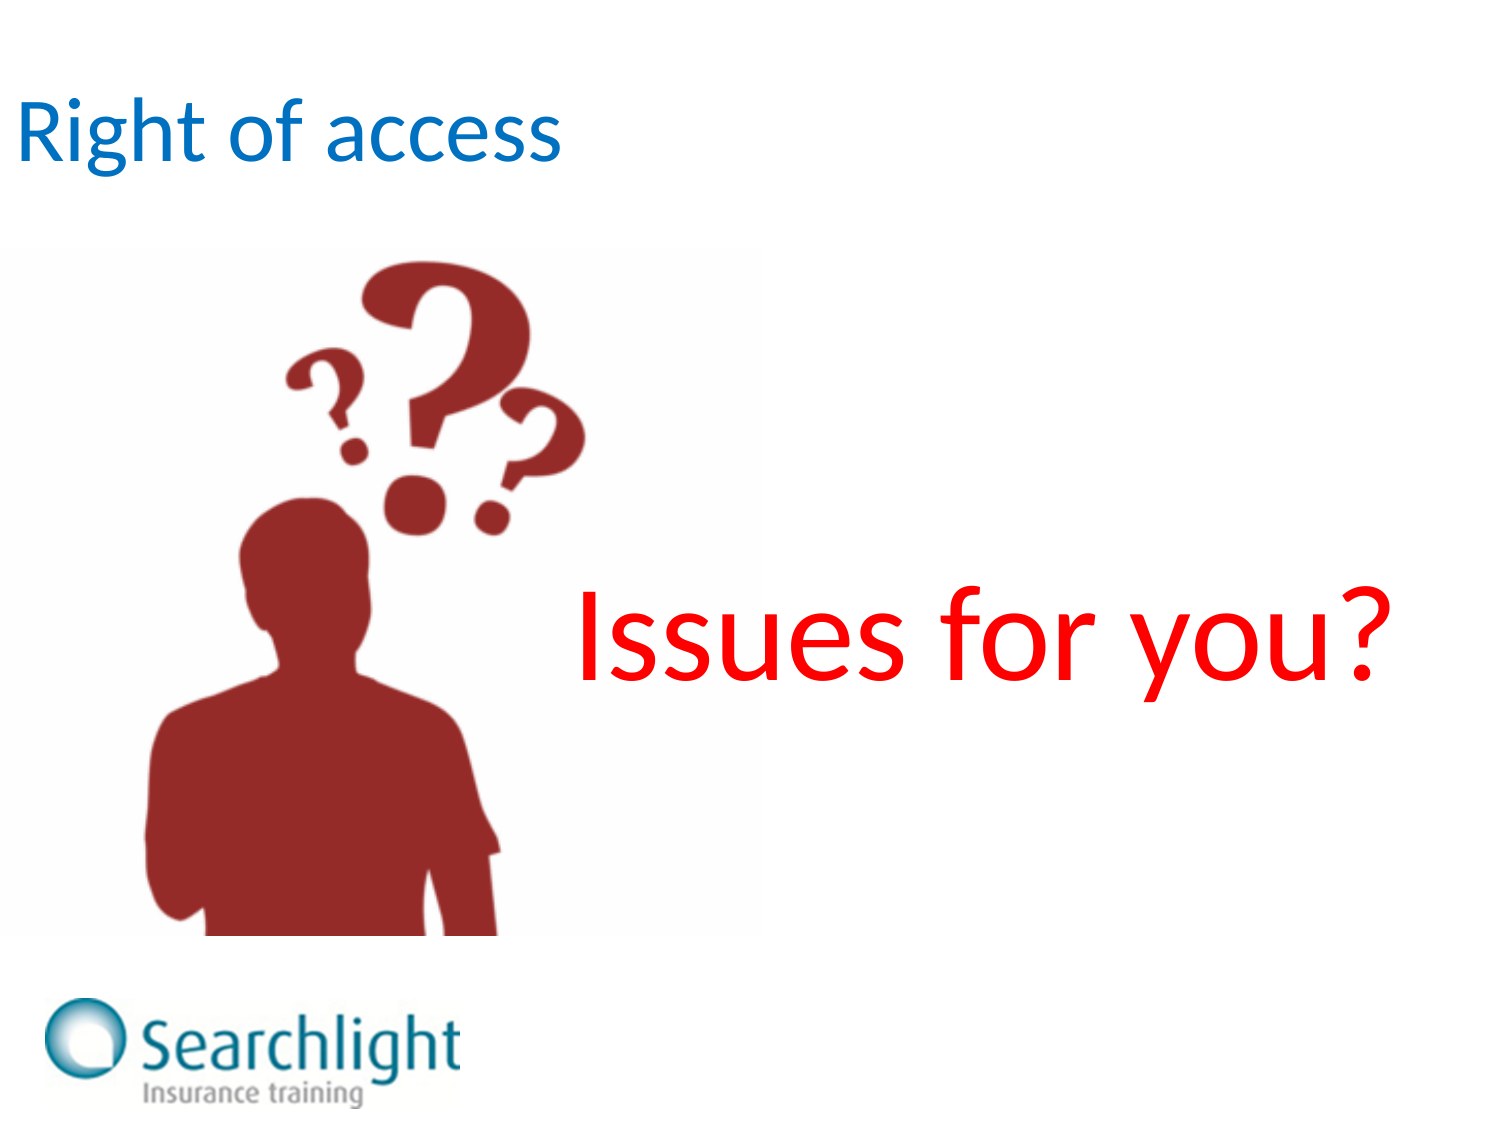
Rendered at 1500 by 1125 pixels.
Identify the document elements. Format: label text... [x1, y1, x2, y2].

text_box Right of access [0, 61, 1500, 158]
list Issues for you? [765, 373, 1475, 810]
picture [45, 998, 460, 1109]
picture [0, 246, 761, 936]
